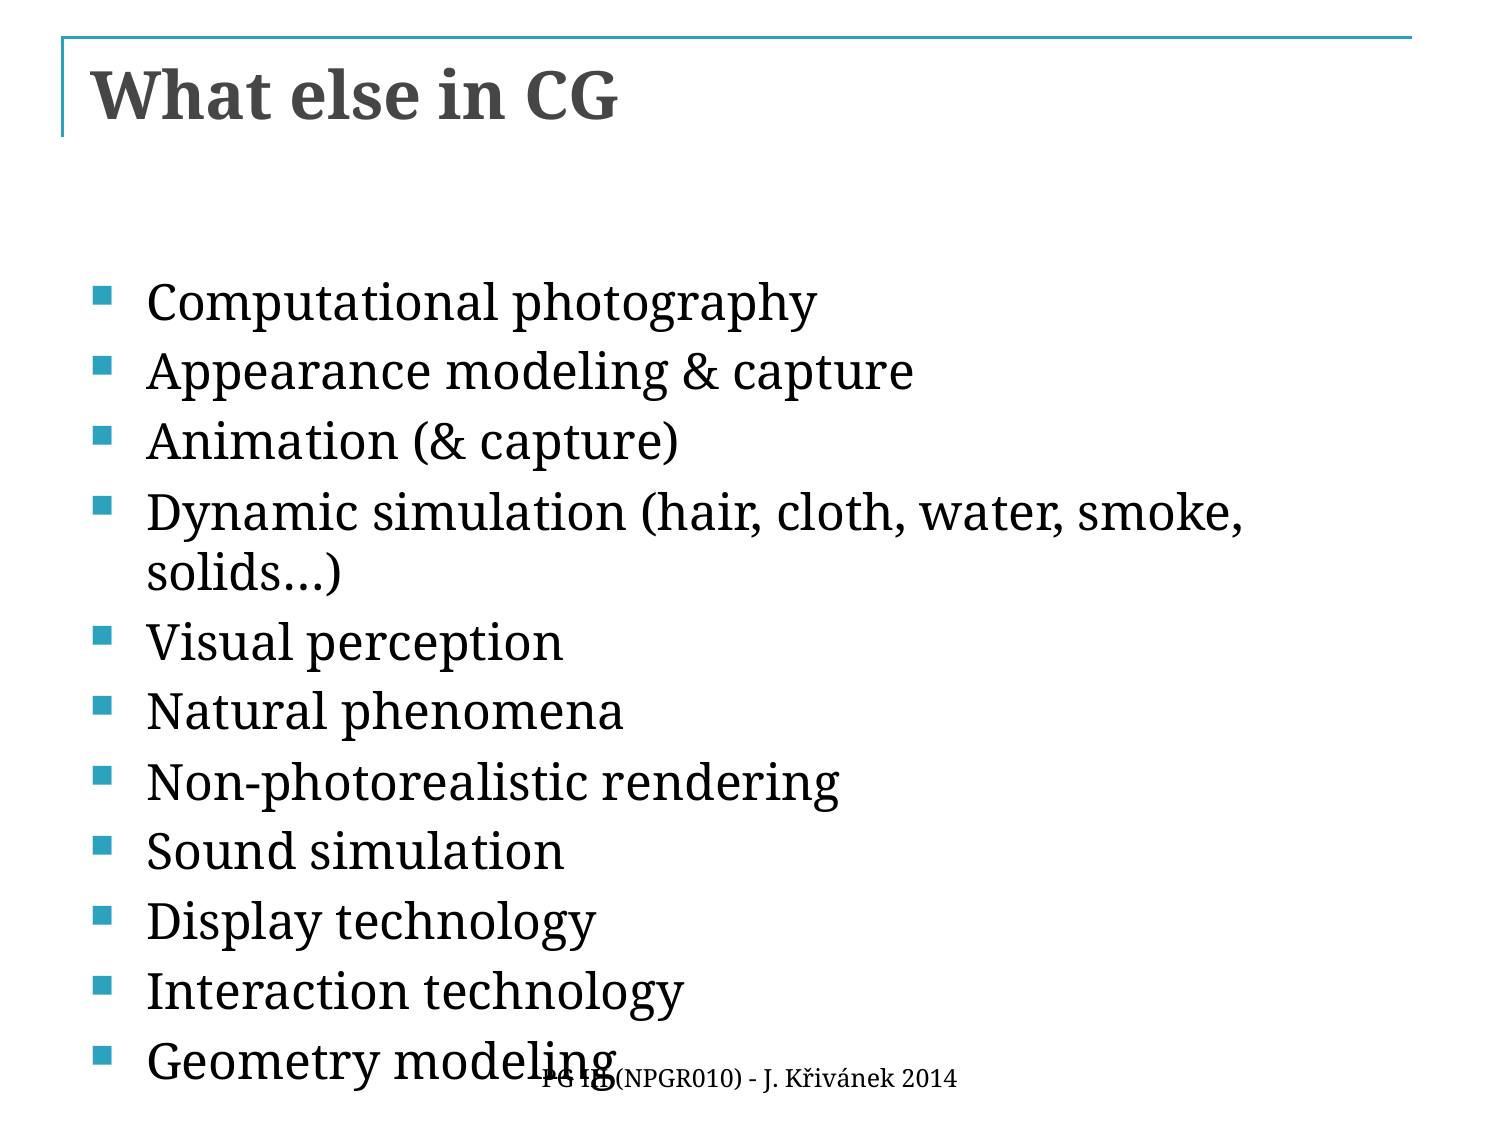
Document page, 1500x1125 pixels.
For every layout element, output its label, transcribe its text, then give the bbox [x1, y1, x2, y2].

title What else in CG [74, 45, 1426, 233]
list Computational photography Appearance modeling & capture Animation (& capture) Dynamic simulation (hair, cloth, water, smoke, solids…) Visual perception Natural phenomena Non-photorealistic rendering Sound simulation Display technology Interaction technology Geometry modeling [74, 262, 1426, 1083]
footer PG III (NPGR010) - J. Křivánek 2014 [512, 1024, 988, 1101]
